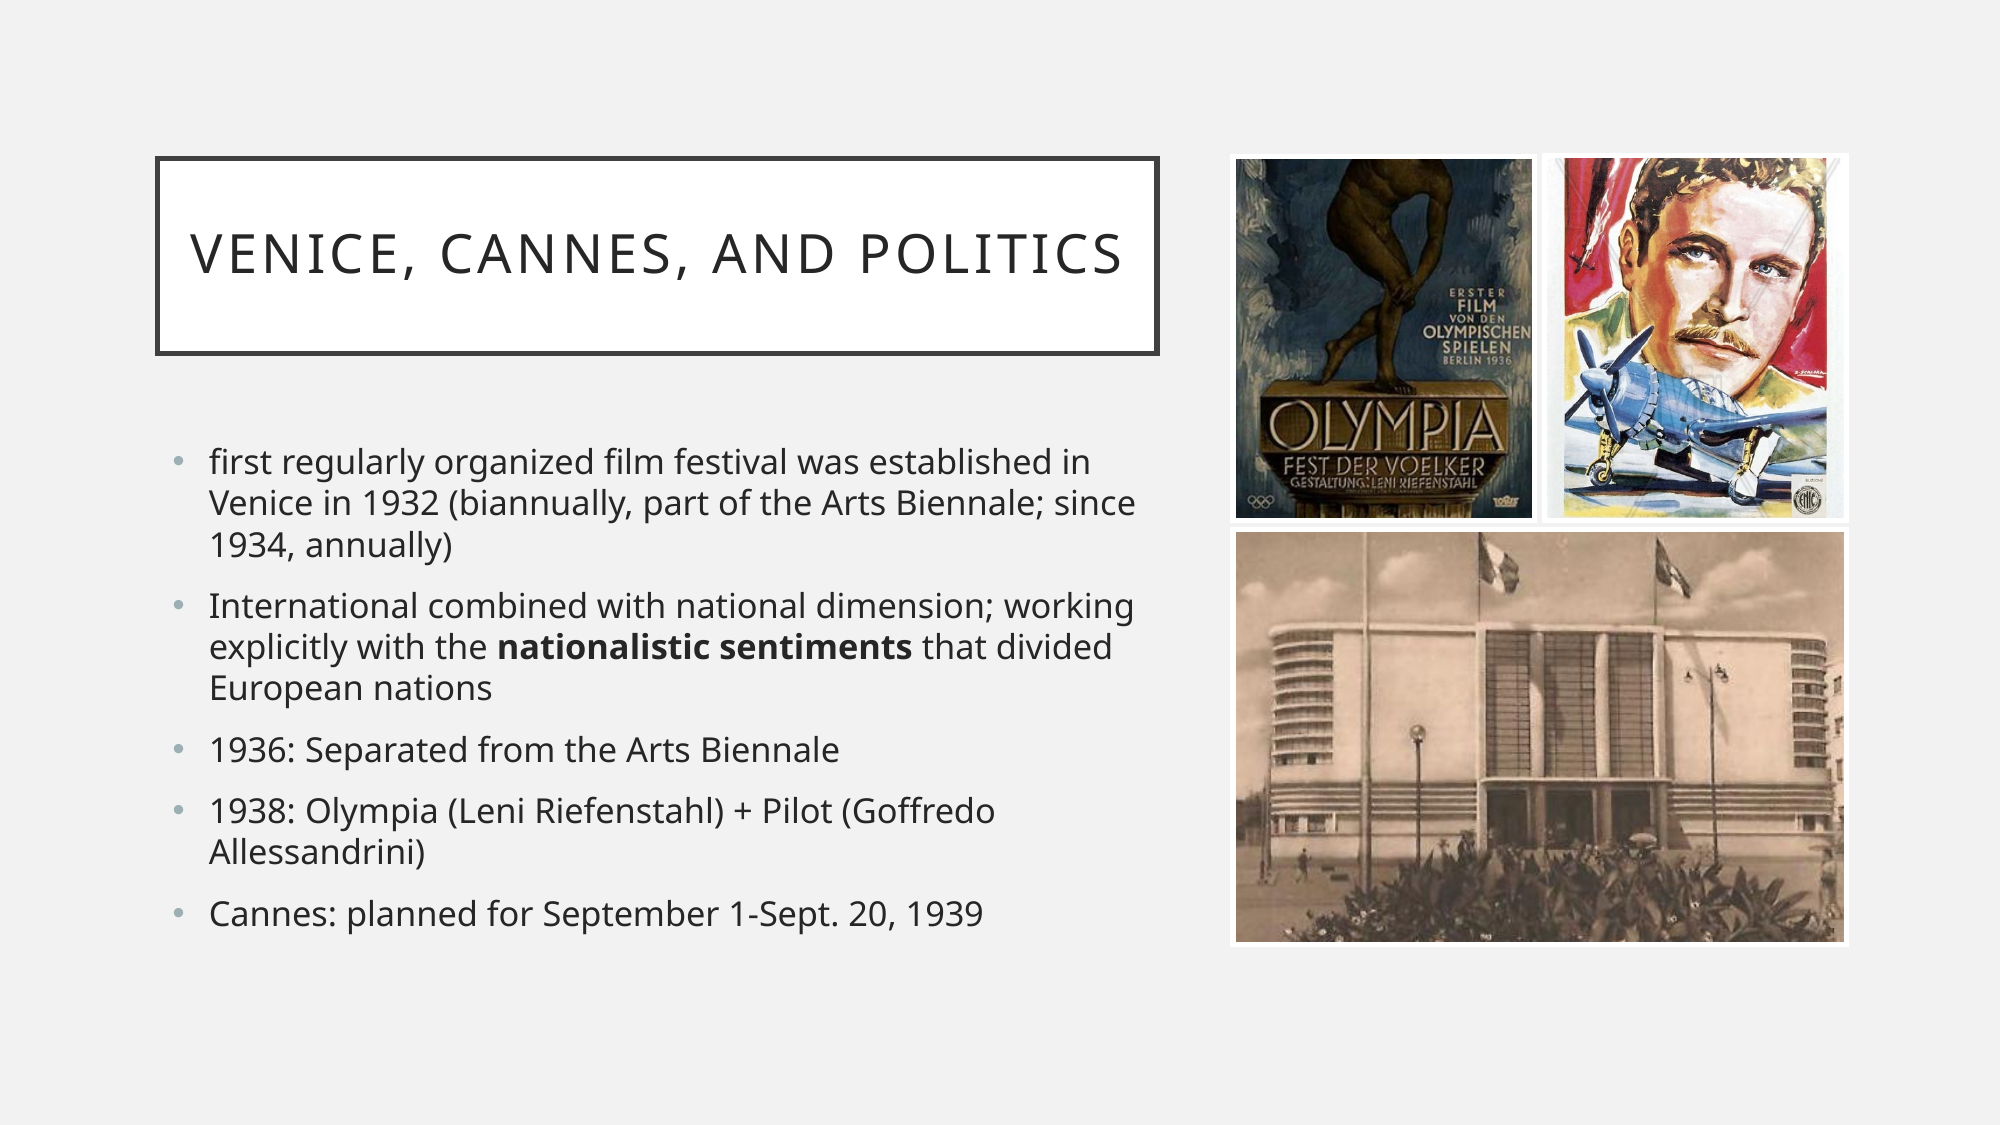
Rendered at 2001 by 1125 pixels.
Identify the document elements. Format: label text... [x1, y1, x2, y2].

picture [1235, 159, 1533, 519]
picture [1235, 531, 1844, 942]
list first regularly organized film festival was established in Venice in 1932 (biannually, part of the Arts Biennale; since 1934, annually) International combined with national dimension; working explicitly with the nationalistic sentiments that divided European nations 1936: Separated from the Arts Biennale 1938: Olympia (Leni Riefenstahl) + Pilot (Goffredo Allessandrini) Cannes: planned for September 1-Sept. 20, 1939 [157, 432, 1157, 942]
title Venice, Cannes, and politics [155, 156, 1160, 356]
picture [1547, 158, 1844, 519]
